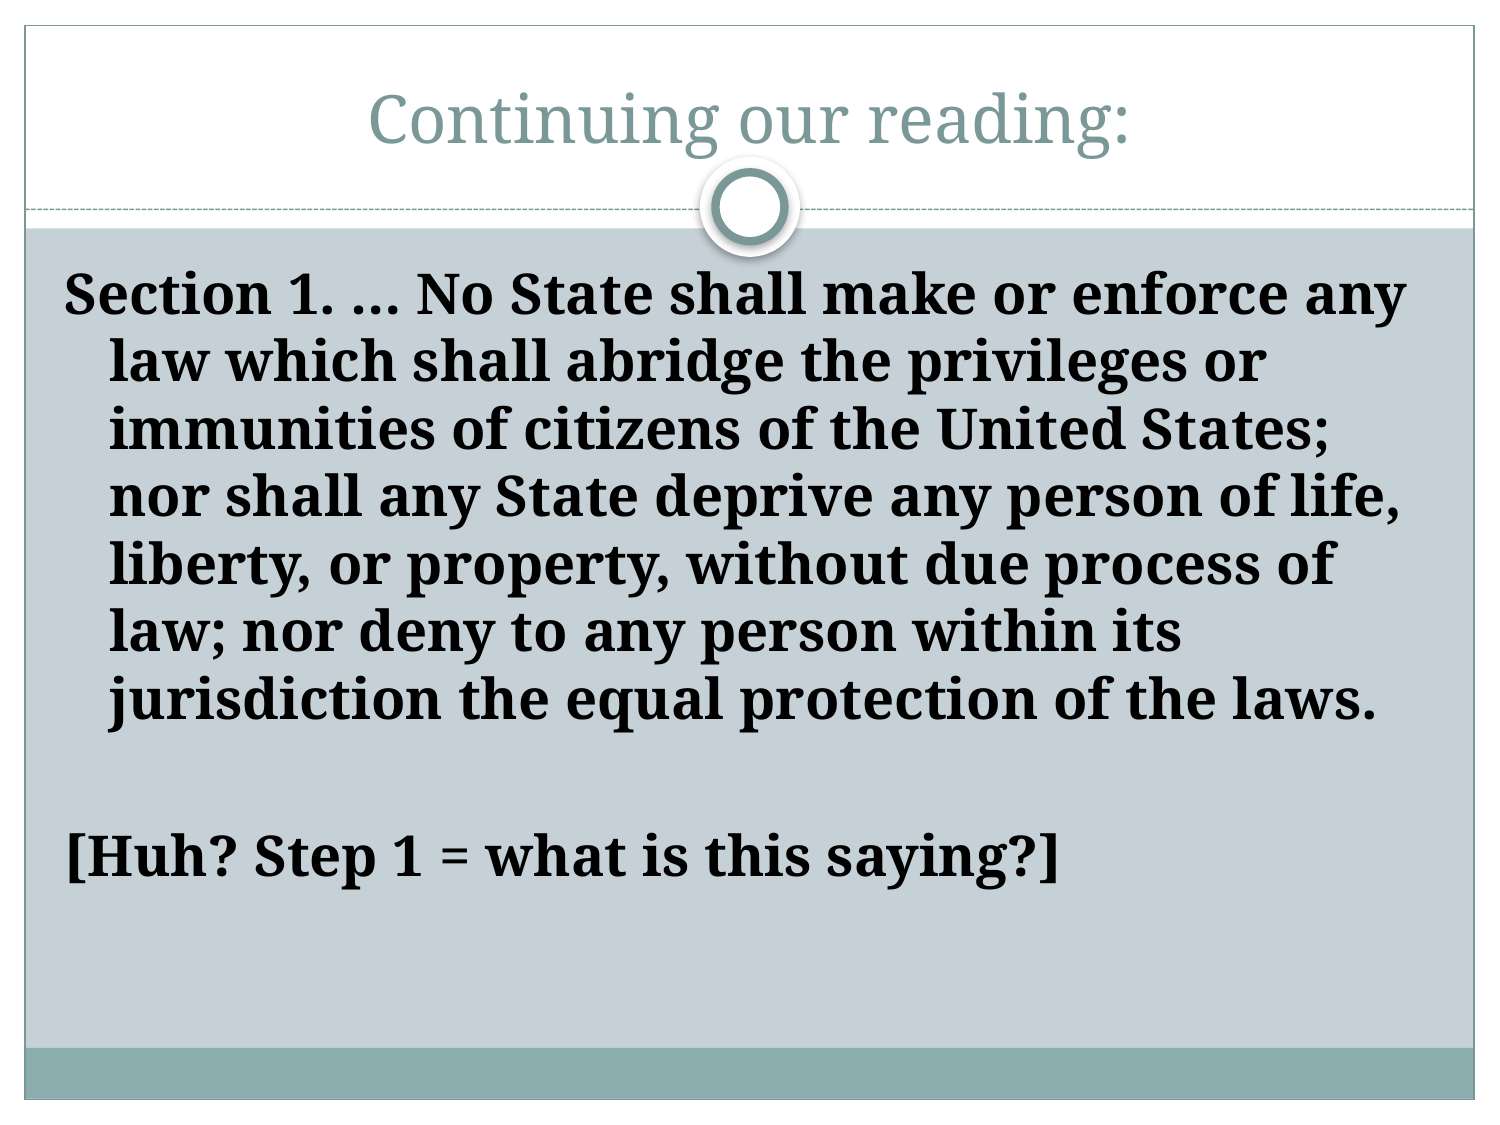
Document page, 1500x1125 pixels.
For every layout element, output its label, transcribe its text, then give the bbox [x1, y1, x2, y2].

title Continuing our reading: [75, 45, 1425, 165]
list Section 1. … No State shall make or enforce any law which shall abridge the privileges or immunities of citizens of the United States; nor shall any State deprive any person of life, liberty, or property, without due process of law; nor deny to any person within its jurisdiction the equal protection of the laws. [Huh? Step 1 = what is this saying?] [49, 250, 1445, 1001]
